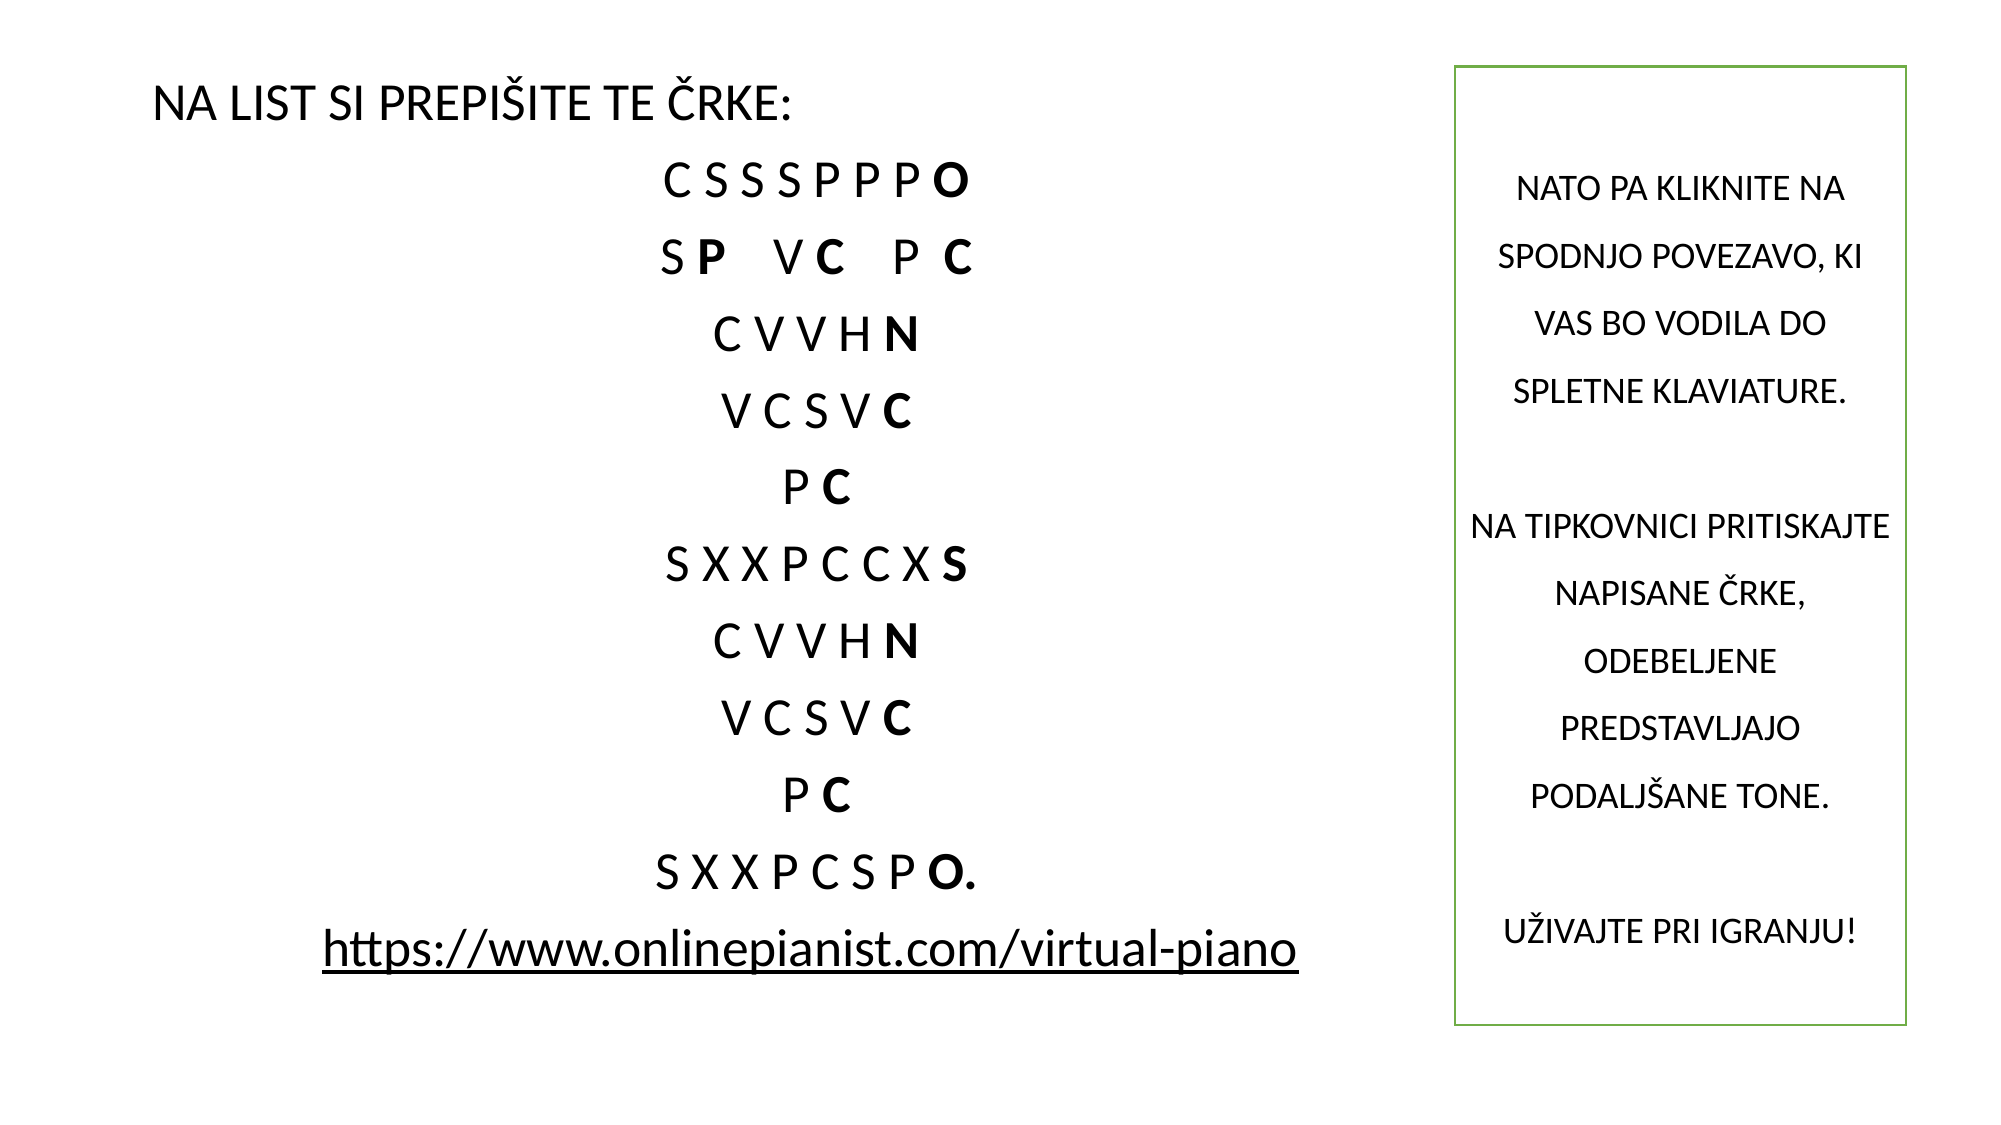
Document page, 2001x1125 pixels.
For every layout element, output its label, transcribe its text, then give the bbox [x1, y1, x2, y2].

text_box NATO PA KLIKNITE NA SPODNJO POVEZAVO, KI VAS BO VODILA DO SPLETNE KLAVIATURE. NA TIPKOVNICI PRITISKAJTE NAPISANE ČRKE, ODEBELJENE PREDSTAVLJAJO PODALJŠANE TONE. UŽIVAJTE PRI IGRANJU! [1454, 65, 1907, 1026]
list NA LIST SI PREPIŠITE TE ČRKE: C S S S P P P O S P V C P C C V V H N V C S V C P C S X X P C C X S C V V H N V C S V C P C S X X P C S P O. https://www.onlinepianist.com/virtual-piano [137, 66, 1454, 989]
